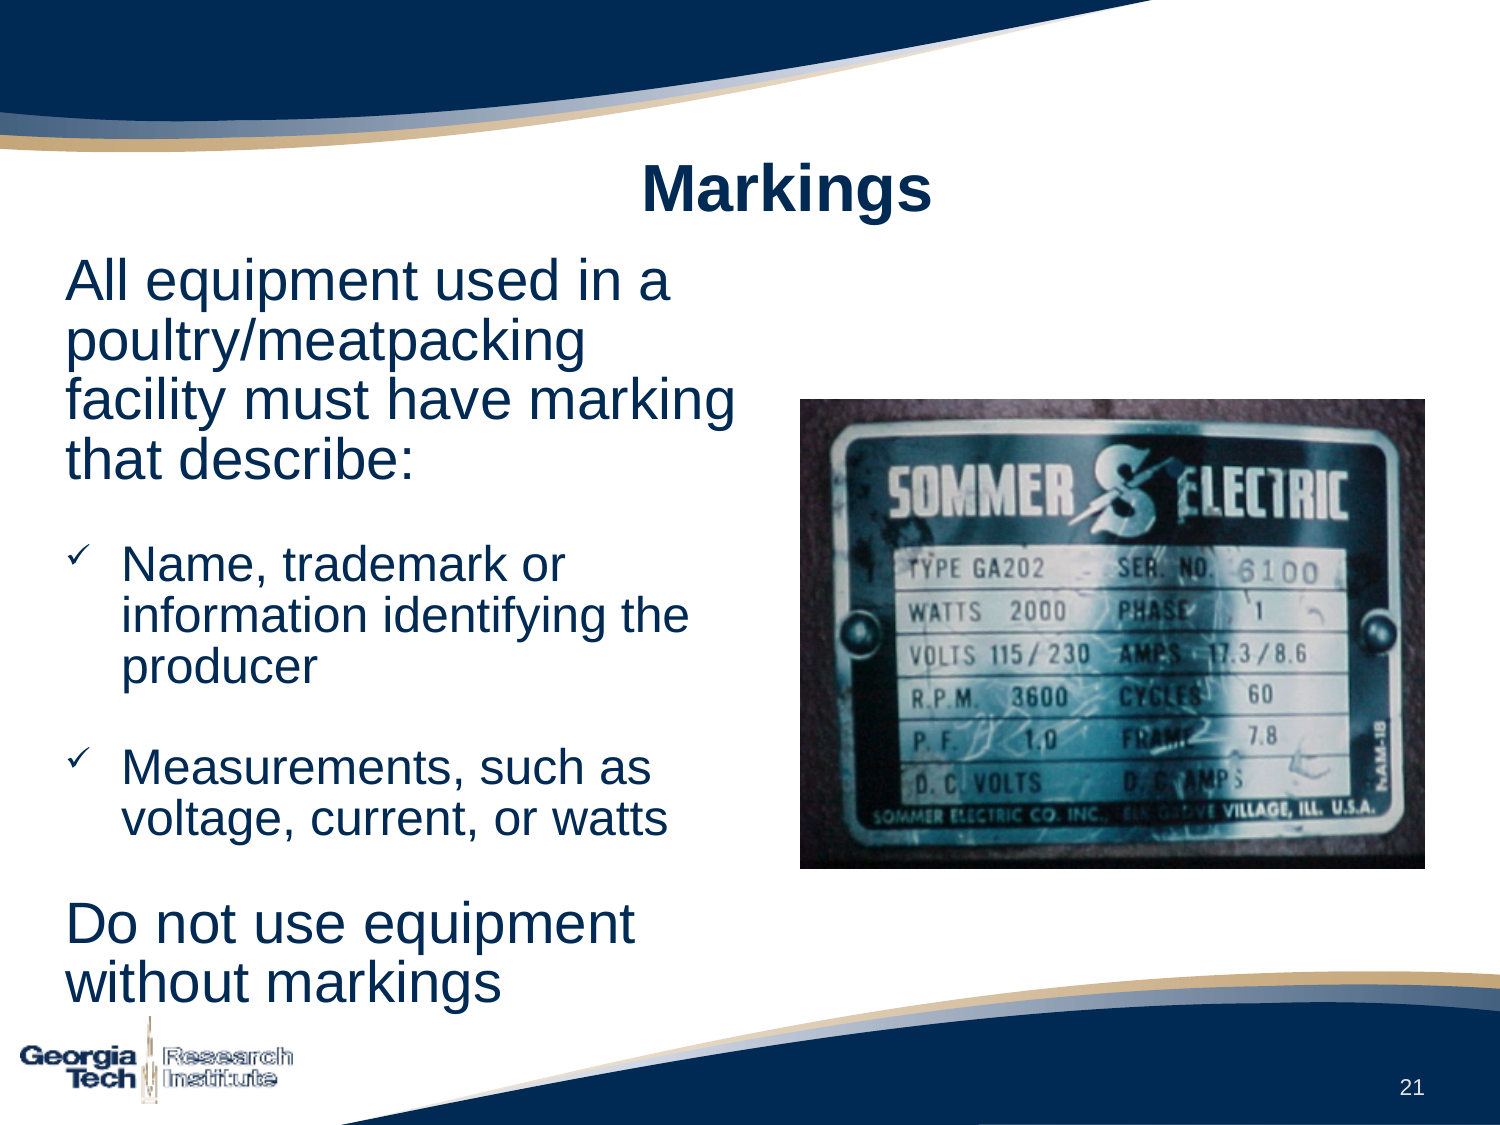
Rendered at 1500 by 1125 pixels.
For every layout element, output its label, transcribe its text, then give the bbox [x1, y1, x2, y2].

picture [20, 1016, 293, 1104]
title Markings [150, 112, 1425, 225]
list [799, 399, 1426, 869]
slide_number 21 [1112, 1025, 1425, 1100]
list All equipment used in a poultry/meatpacking facility must have marking that describe: Name, trademark or information identifying the producer Measurements, such as voltage, current, or watts Do not use equipment without markings [50, 262, 775, 1006]
